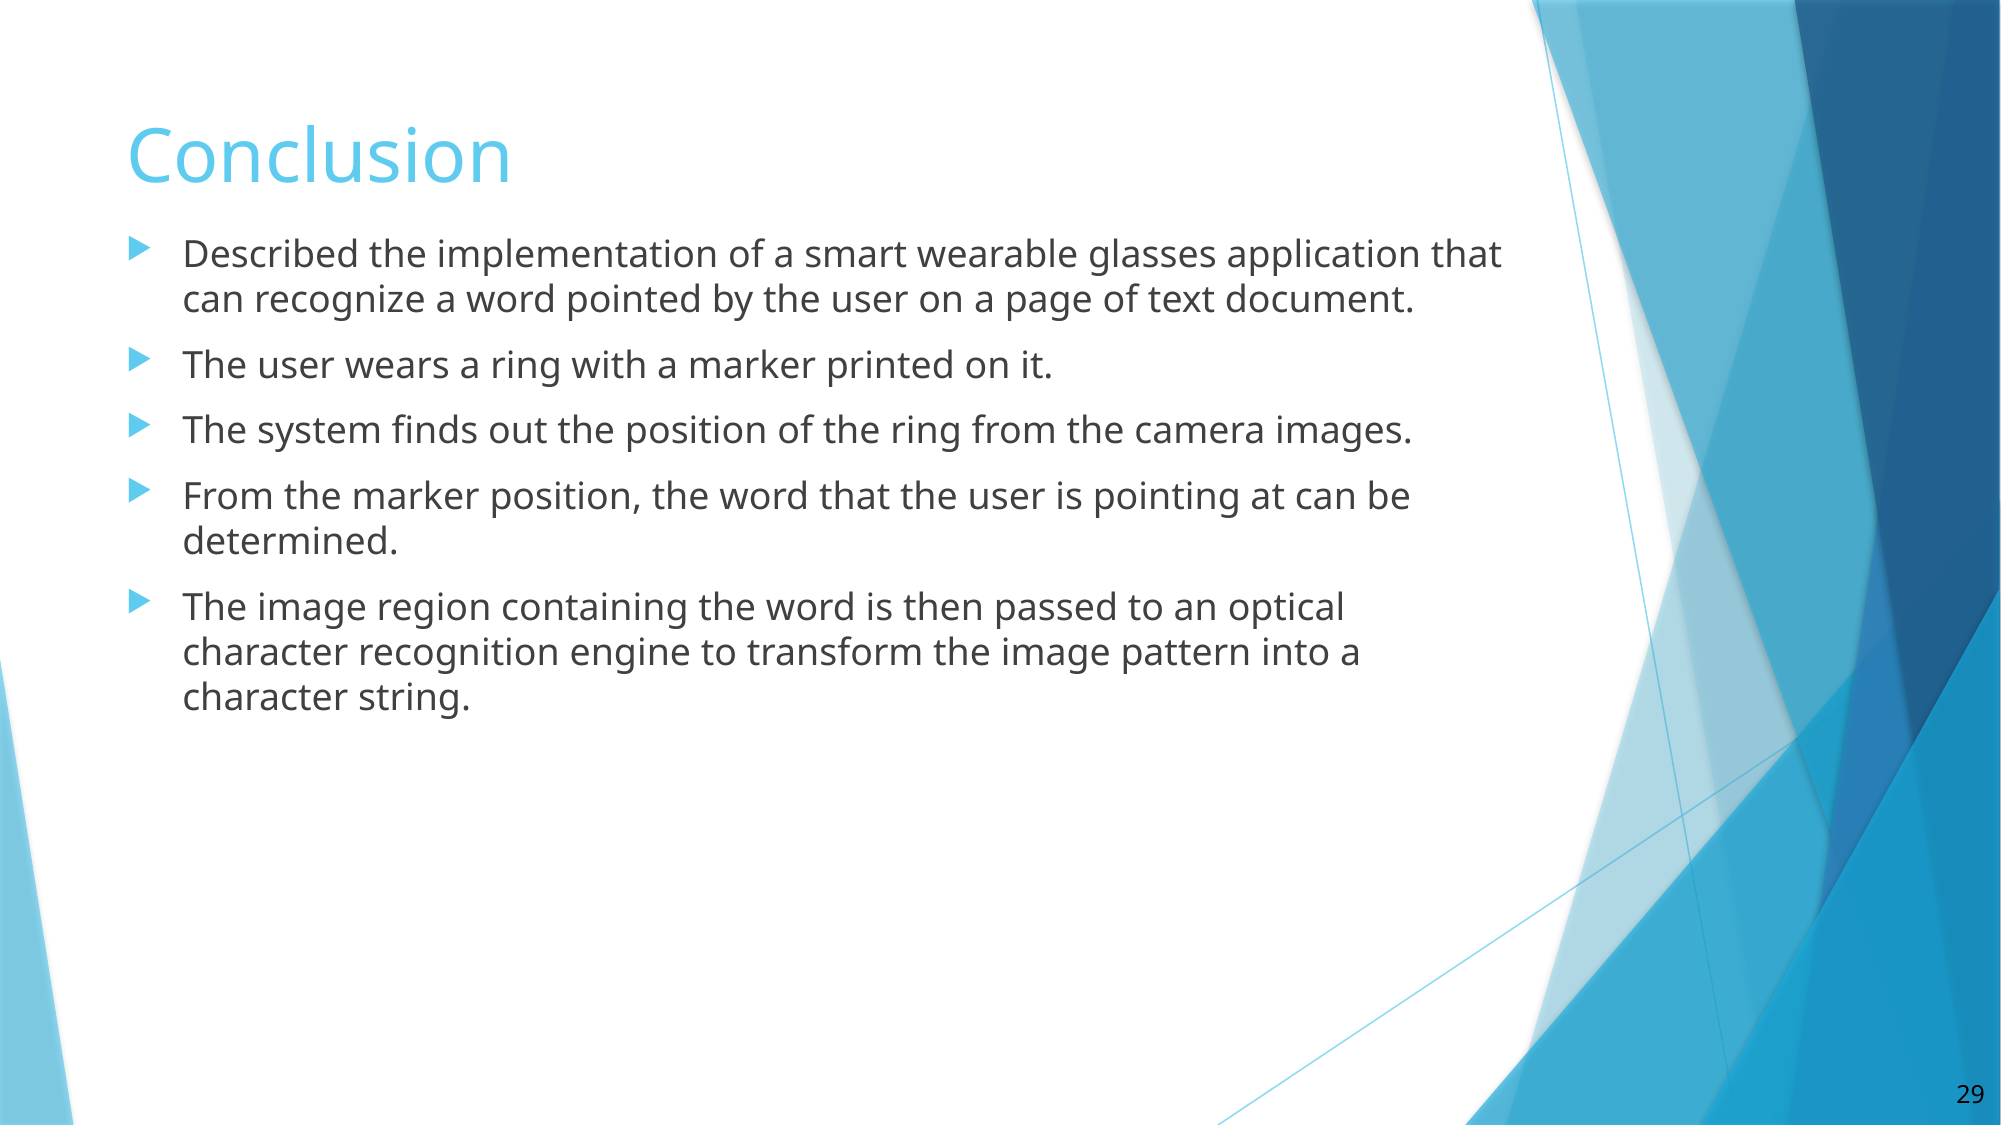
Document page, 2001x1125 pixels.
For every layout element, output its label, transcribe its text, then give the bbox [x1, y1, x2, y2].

list Described the implementation of a smart wearable glasses application that can recognize a word pointed by the user on a page of text document. The user wears a ring with a marker printed on it. The system finds out the position of the ring from the camera images. From the marker position, the word that the user is pointing at can be determined. The image region containing the word is then passed to an optical character recognition engine to transform the image pattern into a character string. [111, 222, 1522, 992]
slide_number 29 [1887, 1065, 2000, 1125]
title Conclusion [111, 99, 1522, 222]
